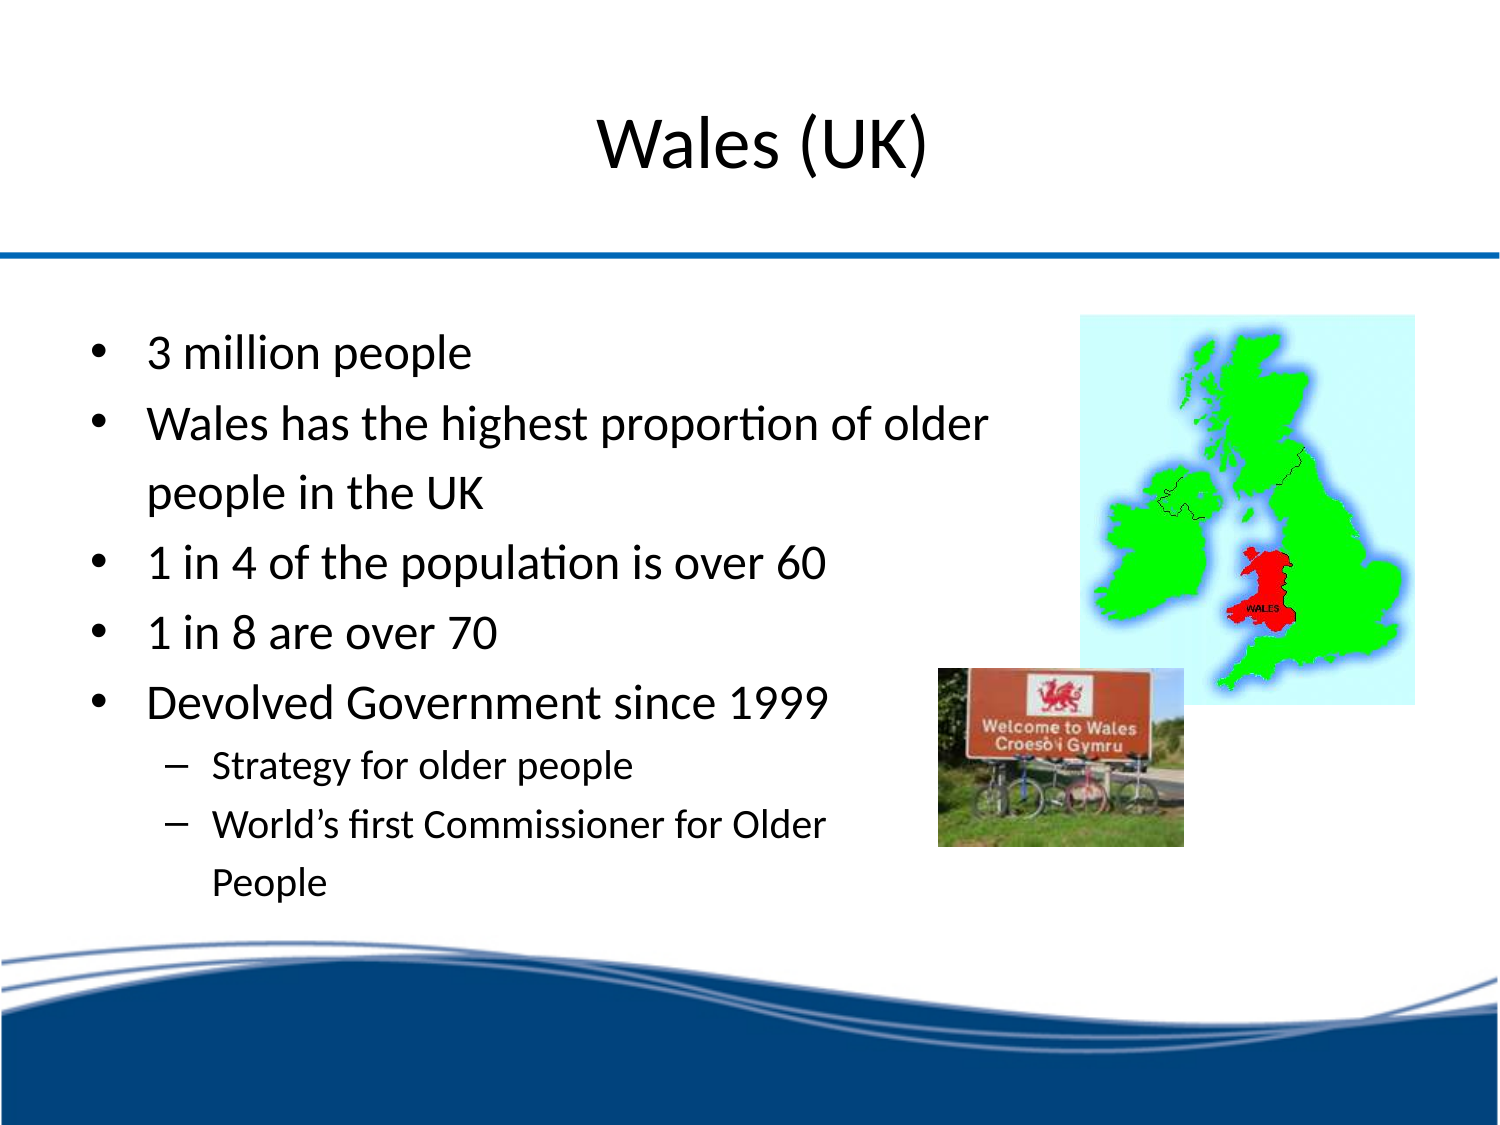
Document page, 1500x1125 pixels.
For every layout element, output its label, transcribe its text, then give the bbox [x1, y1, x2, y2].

title Wales (UK) [88, 0, 1439, 188]
picture [0, 935, 1500, 1125]
list 3 million people Wales has the highest proportion of older people in the UK 1 in 4 of the population is over 60 1 in 8 are over 70 Devolved Government since 1999 Strategy for older people World’s first Commissioner for Older People [74, 262, 1426, 1006]
picture [938, 314, 1415, 848]
